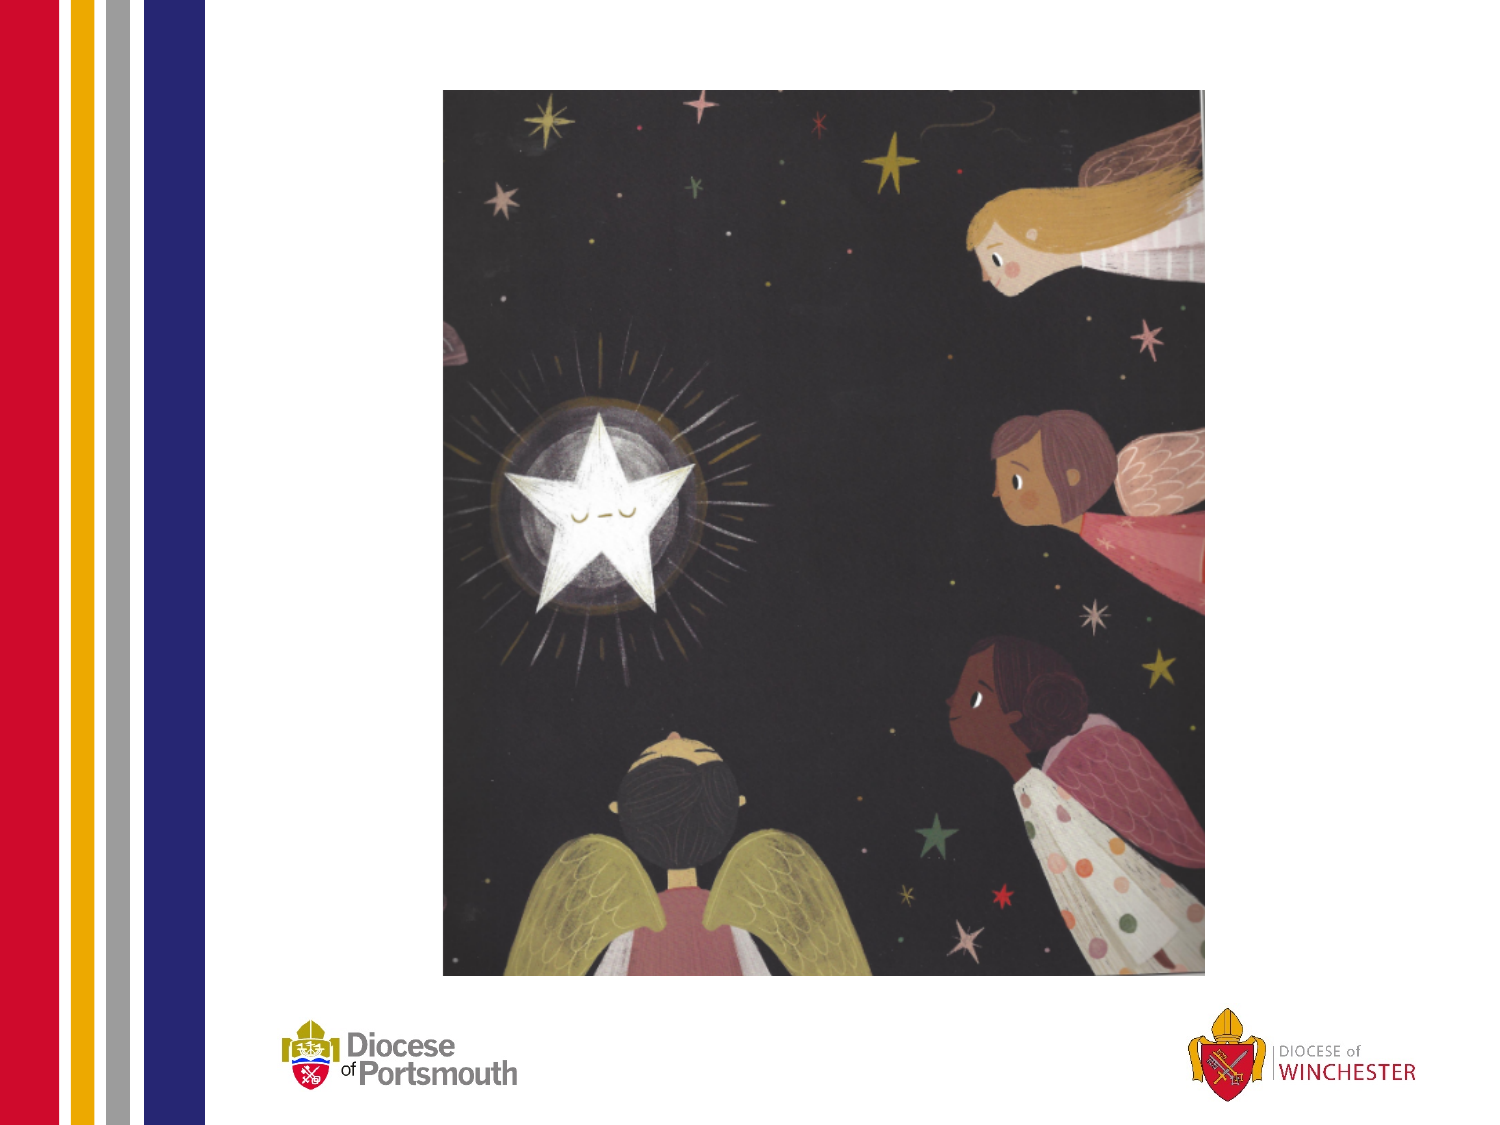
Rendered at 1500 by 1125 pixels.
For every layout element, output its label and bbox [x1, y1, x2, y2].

picture [277, 1017, 521, 1092]
picture [442, 89, 1205, 976]
picture [1175, 1003, 1424, 1106]
